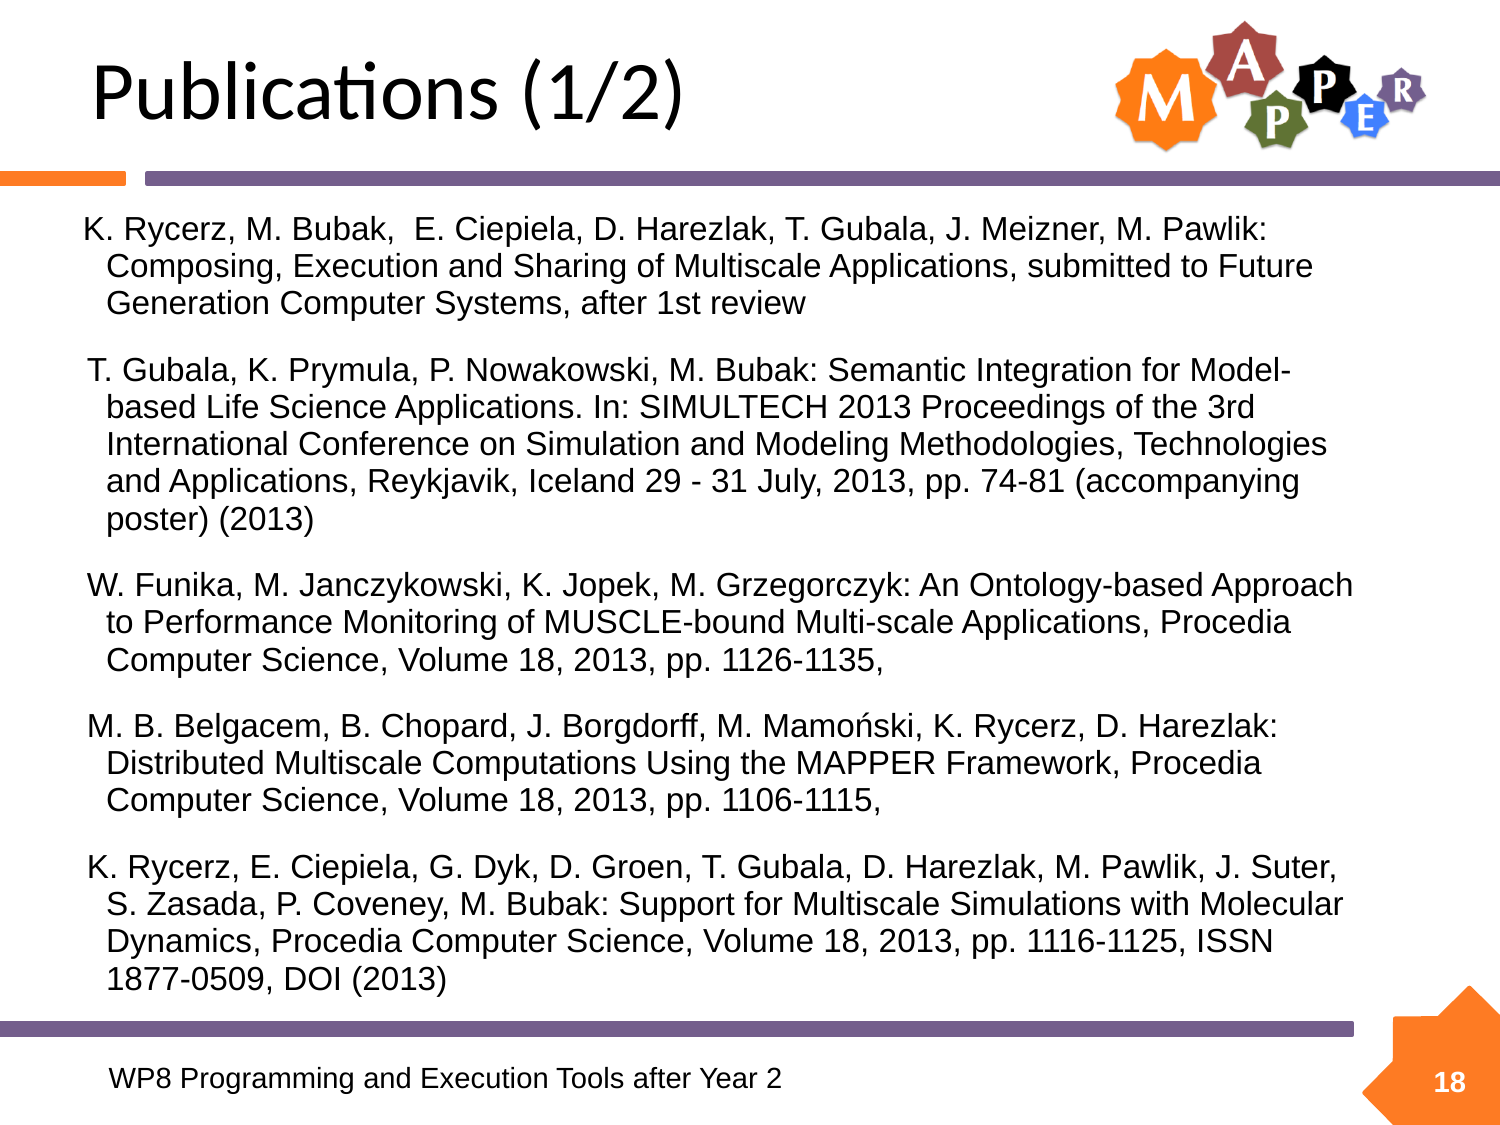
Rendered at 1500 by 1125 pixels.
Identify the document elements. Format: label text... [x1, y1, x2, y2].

picture [1092, 19, 1435, 158]
text_box WP8 Programming and Execution Tools after Year 2 [93, 1054, 1441, 1099]
list K. Rycerz, M. Bubak, E. Ciepiela, D. Harezlak, T. Gubala, J. Meizner, M. Pawlik: Composing, Execution and Sharing of Multiscale Applications, submitted to Future Generation Computer Systems, after 1st review T. Gubala, K. Prymula, P. Nowakowski, M. Bubak: Semantic Integration for Model-based Life Science Applications. In: SIMULTECH 2013 Proceedings of the 3rd International Conference on Simulation and Modeling Methodologies, Technologies and Applications, Reykjavik, Iceland 29 - 31 July, 2013, pp. 74-81 (accompanying poster) (2013) W. Funika, M. Janczykowski, K. Jopek, M. Grzegorczyk: An Ontology-based Approach to Performance Monitoring of MUSCLE-bound Multi-scale Applications, Procedia Computer Science, Volume 18, 2013, pp. 1126-1135, M. B. Belgacem, B. Chopard, J. Borgdorff, M. Mamoński, K. Rycerz, D. Harezlak: Distributed Multiscale Computations Using the MAPPER Framework, Procedia Computer Science, Volume 18, 2013, pp. 1106-1115, K. Rycerz, E. Ciepiela, G. Dyk, D. Groen, T. Gubala, D. Harezlak, M. Pawlik, J. Suter, S. Zasada, P. Coveney, M. Bubak: Support for Multiscale Simulations with Molecular Dynamics, Procedia Computer Science, Volume 18, 2013, pp. 1116-1125, ISSN 1877-0509, DOI (2013) [34, 203, 1385, 971]
title Publications (1/2) [76, 31, 1093, 149]
